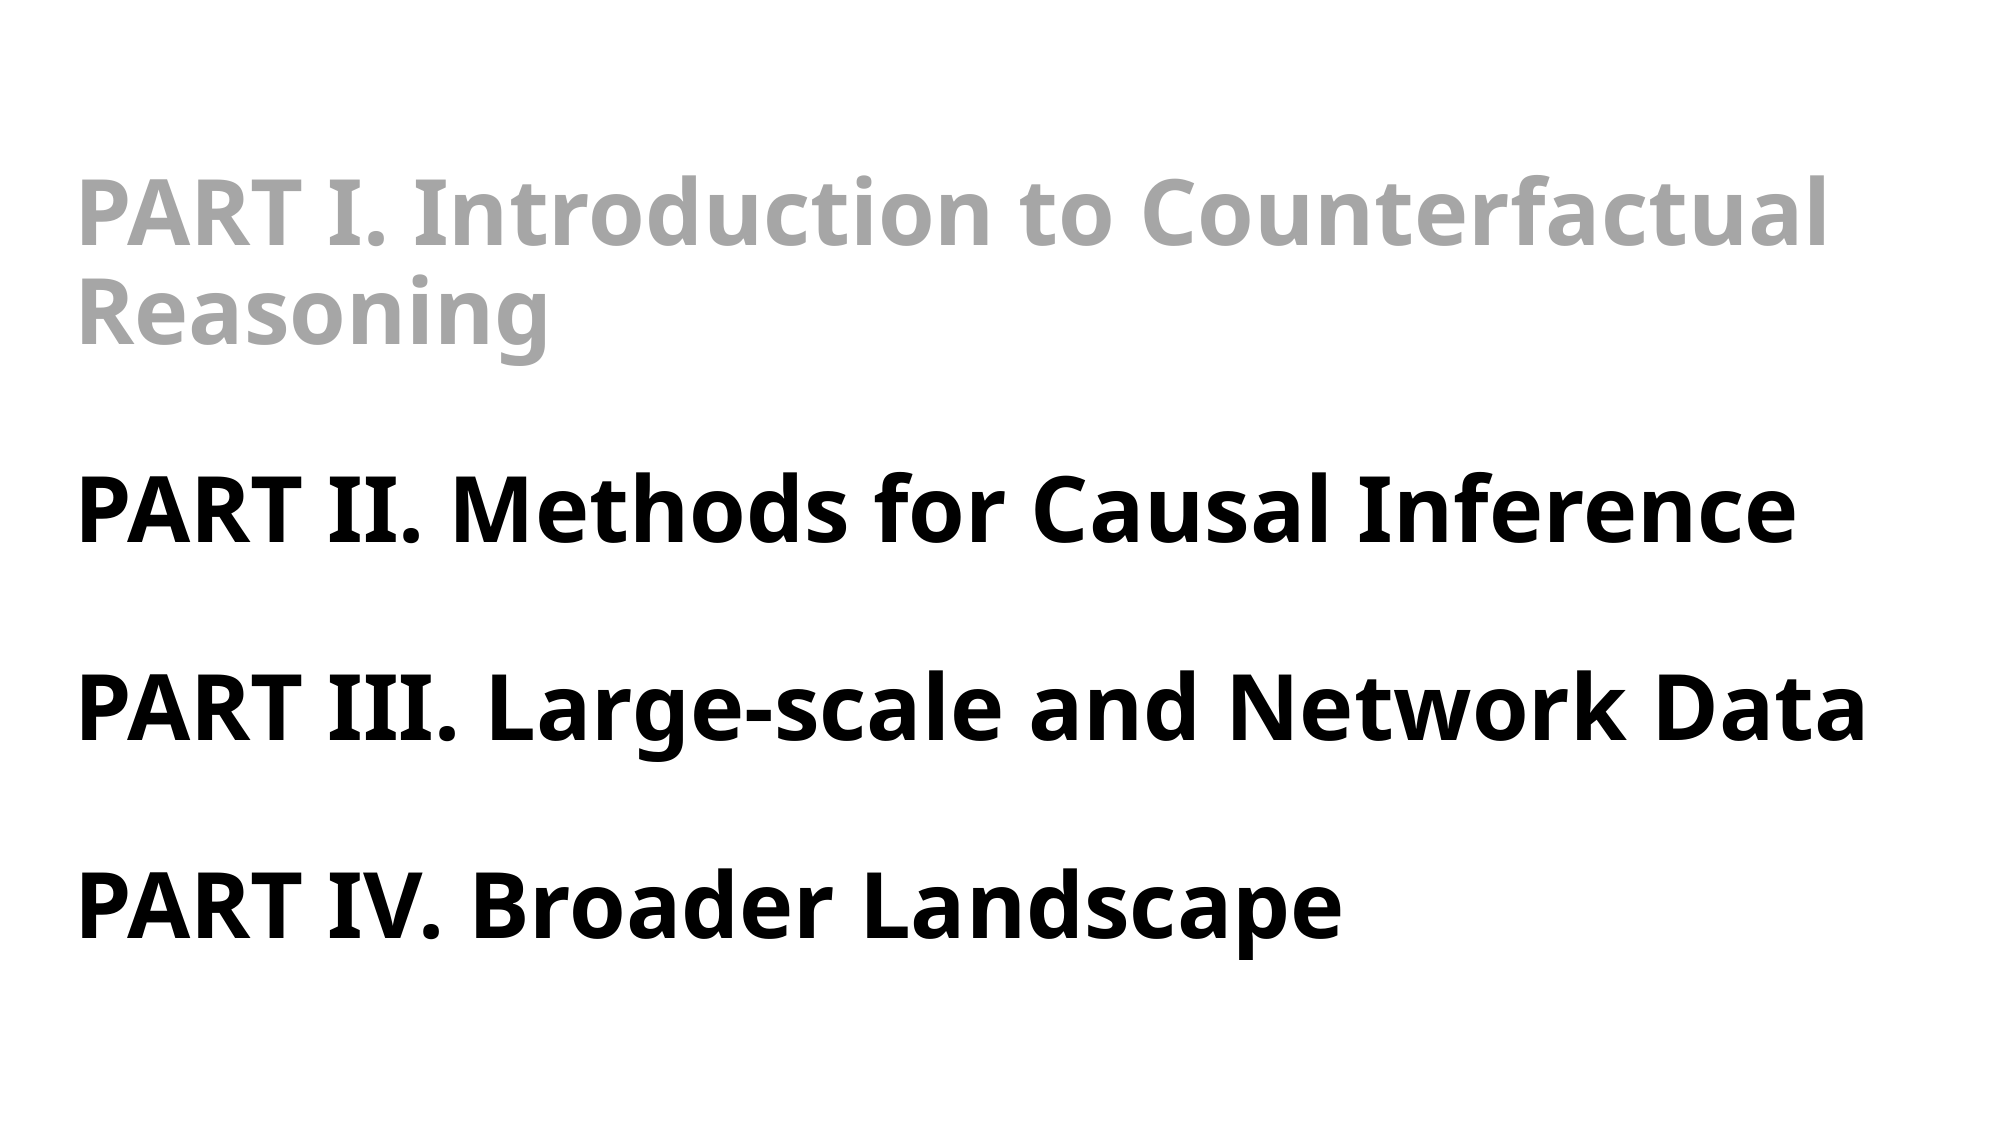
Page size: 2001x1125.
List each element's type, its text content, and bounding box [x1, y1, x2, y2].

title PART I. Introduction to Counterfactual Reasoning PART II. Methods for Causal Inference PART III. Large-scale and Network Data PART IV. Broader Landscape [59, 158, 1943, 967]
